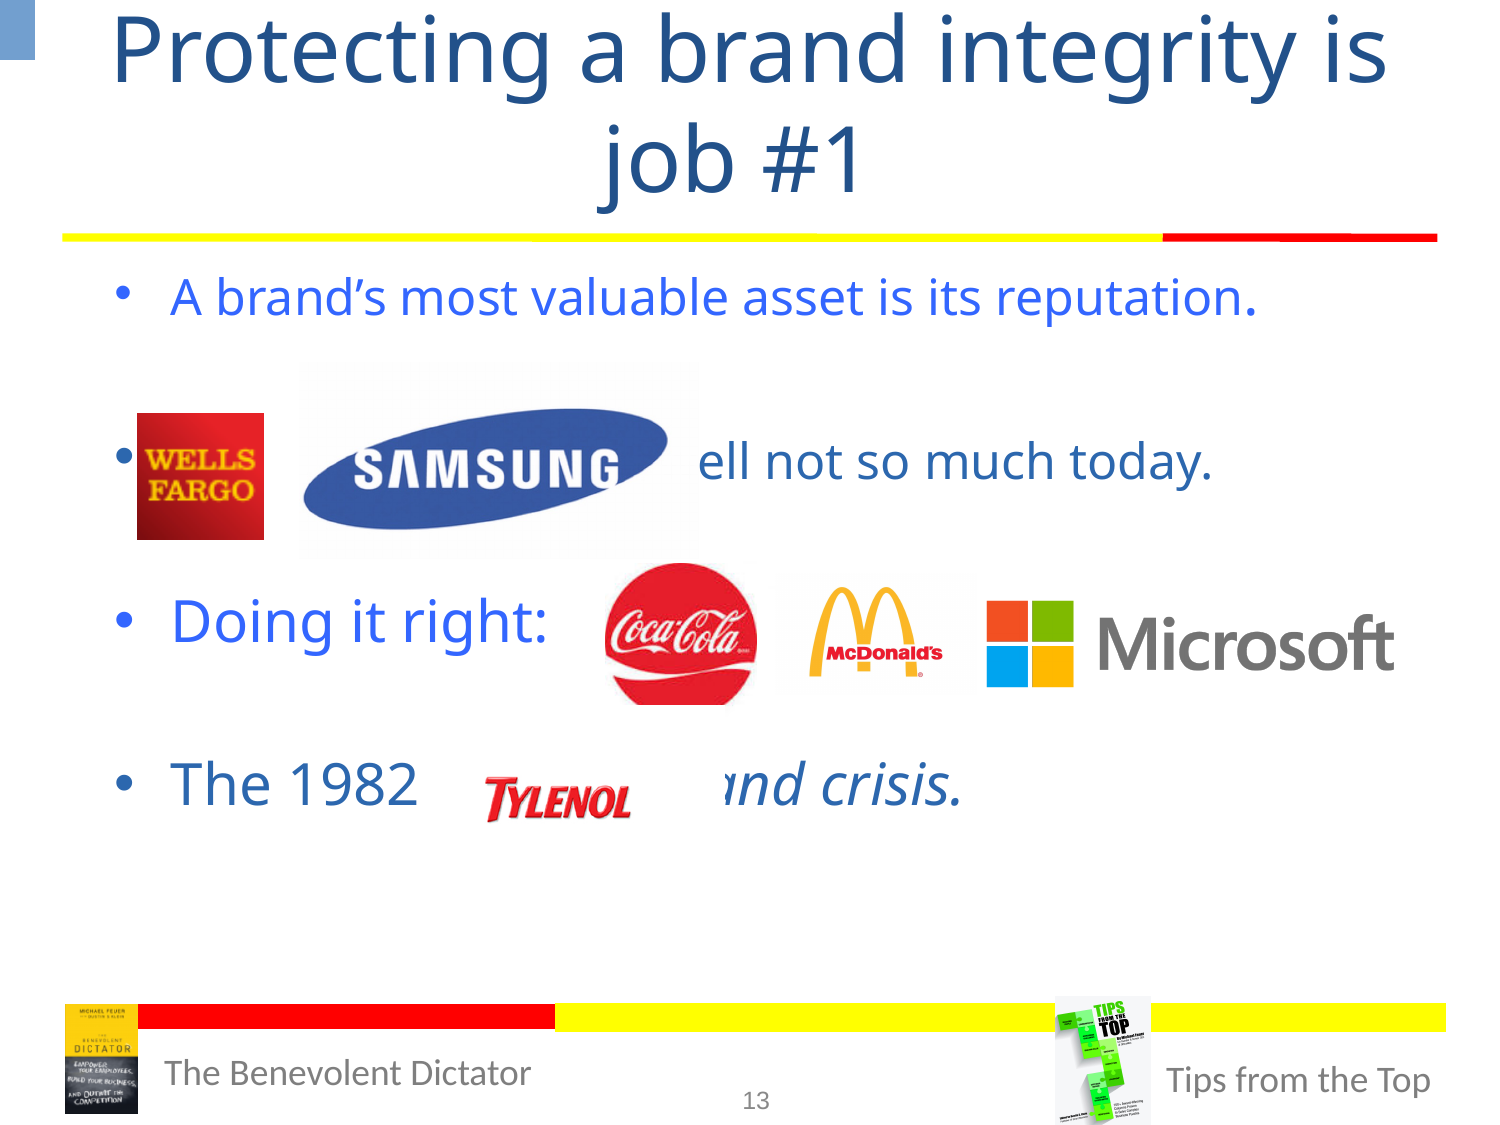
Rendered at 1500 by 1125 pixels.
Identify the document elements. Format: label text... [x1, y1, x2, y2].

picture [65, 1004, 138, 1114]
title Protecting a brand integrity is job #1 [75, 0, 1425, 211]
slide_number 13 [725, 1069, 788, 1125]
picture [137, 413, 264, 540]
list A brand’s most valuable asset is its reputation. – – well not so much today. Doing it right: The 1982 brand crisis. [99, 249, 1450, 993]
picture [1055, 996, 1151, 1125]
picture [299, 362, 700, 559]
picture [768, 573, 977, 695]
picture [986, 548, 1450, 720]
picture [459, 561, 757, 869]
